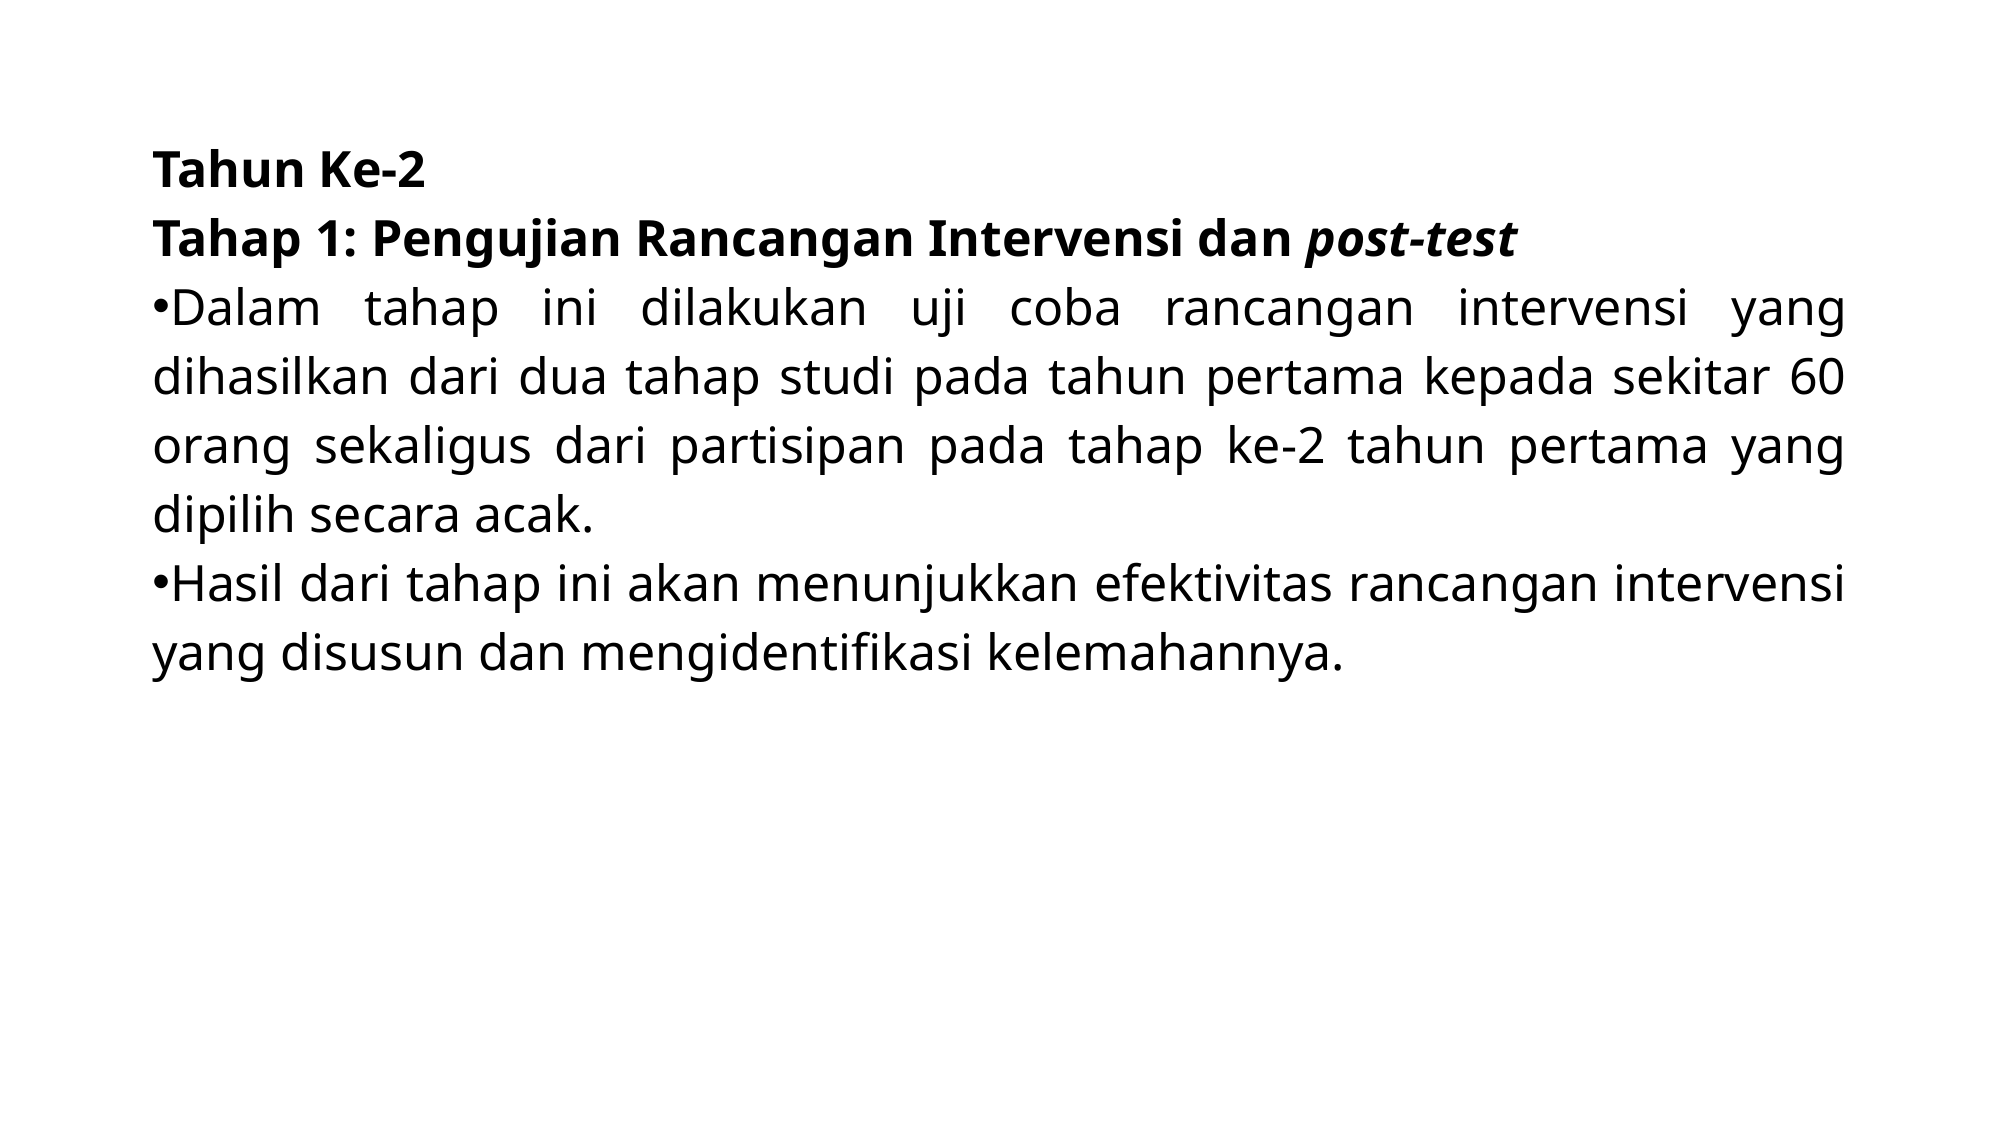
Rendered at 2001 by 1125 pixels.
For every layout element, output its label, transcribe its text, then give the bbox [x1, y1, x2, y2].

list Tahun Ke-2 Tahap 1: Pengujian Rancangan Intervensi dan post-test Dalam tahap ini dilakukan uji coba rancangan intervensi yang dihasilkan dari dua tahap studi pada tahun pertama kepada sekitar 60 orang sekaligus dari partisipan pada tahap ke-2 tahun pertama yang dipilih secara acak. Hasil dari tahap ini akan menunjukkan efektivitas rancangan intervensi yang disusun dan mengidentifikasi kelemahannya. [137, 121, 1863, 1014]
